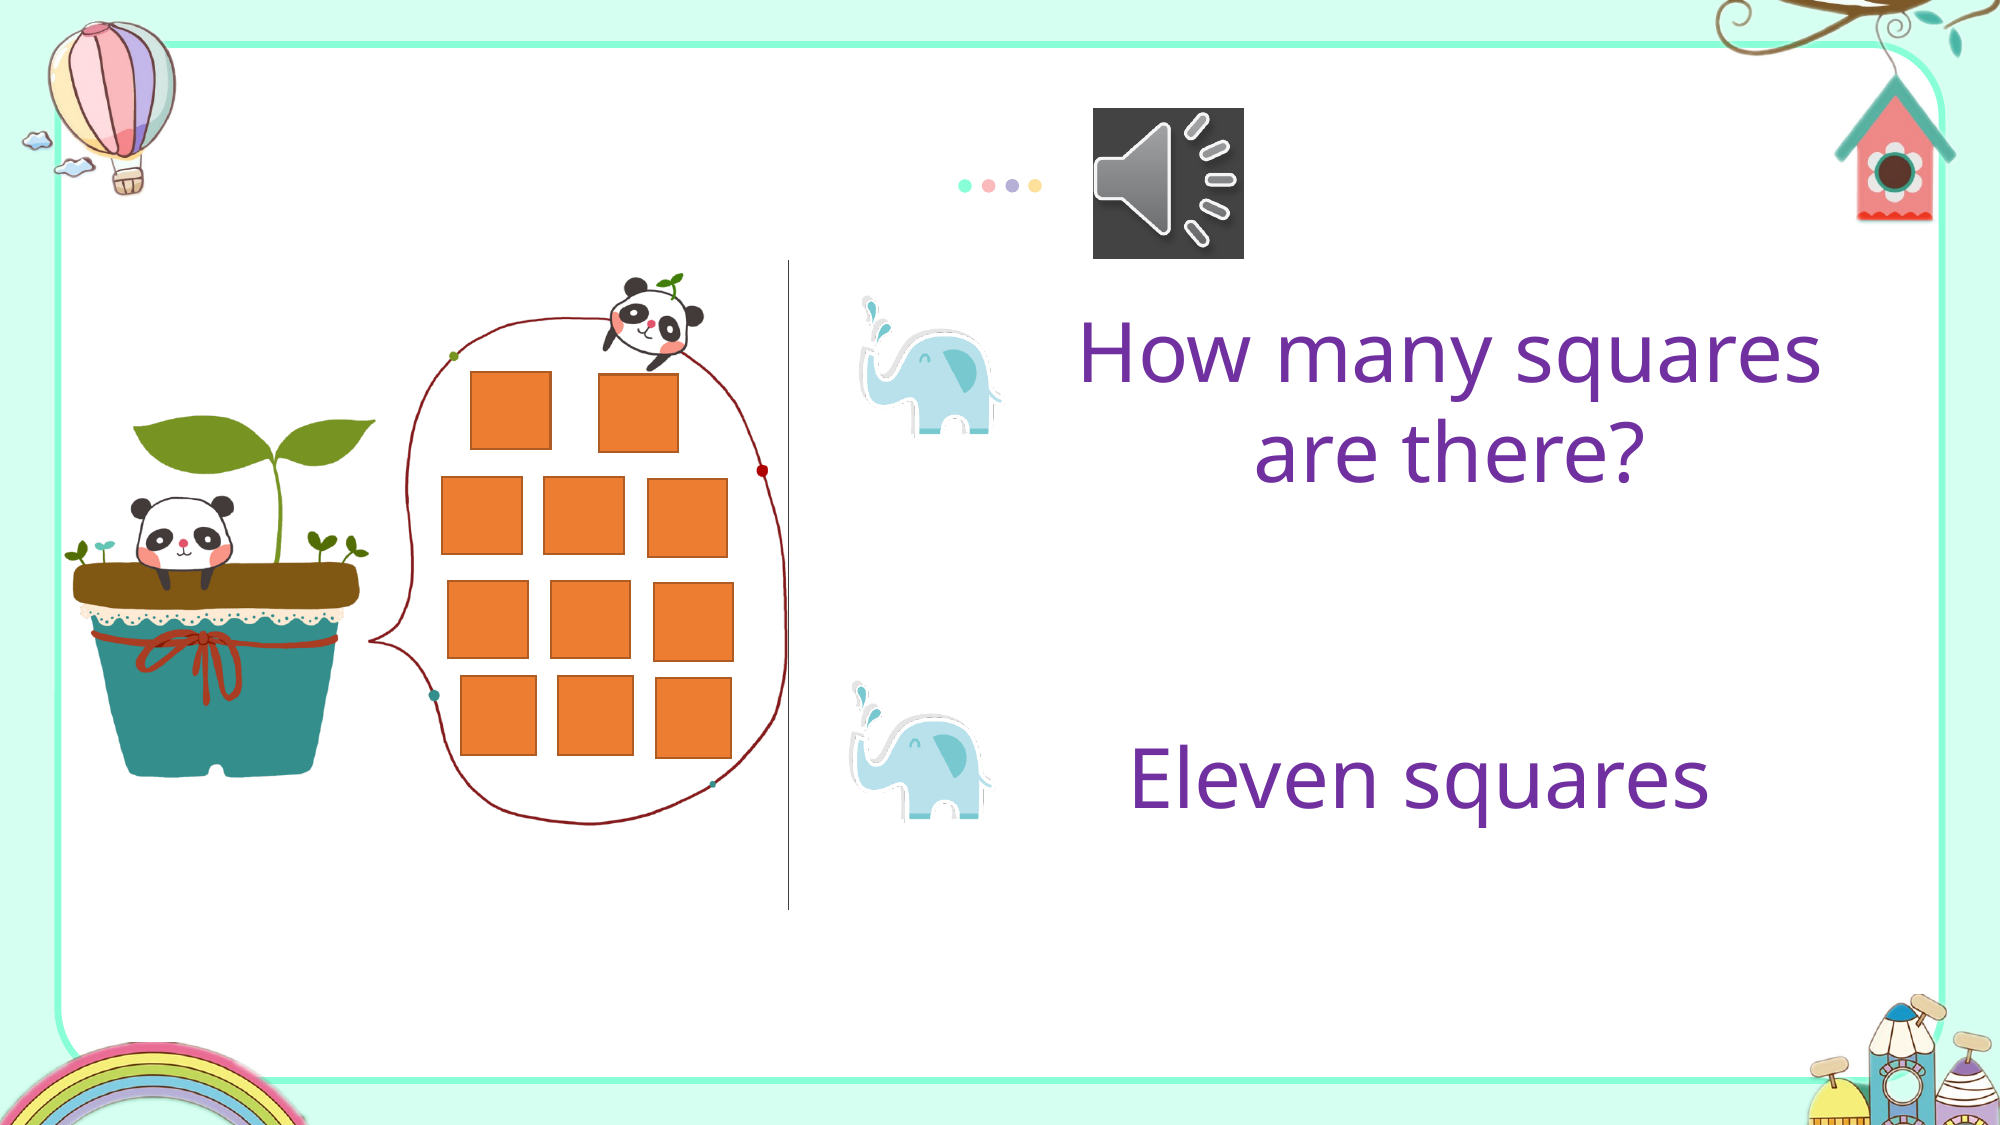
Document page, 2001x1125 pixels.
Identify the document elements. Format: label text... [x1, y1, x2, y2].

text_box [441, 477, 728, 557]
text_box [461, 675, 732, 758]
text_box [958, 178, 1042, 193]
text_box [448, 581, 734, 661]
picture [1784, 979, 2000, 1125]
picture [0, 0, 184, 202]
picture [1092, 107, 1246, 260]
text_box How many squares are there? [1032, 291, 1868, 506]
text_box Eleven squares [1006, 718, 1837, 833]
picture [0, 1042, 337, 1125]
picture [0, 224, 1015, 875]
picture [1696, 0, 2000, 232]
